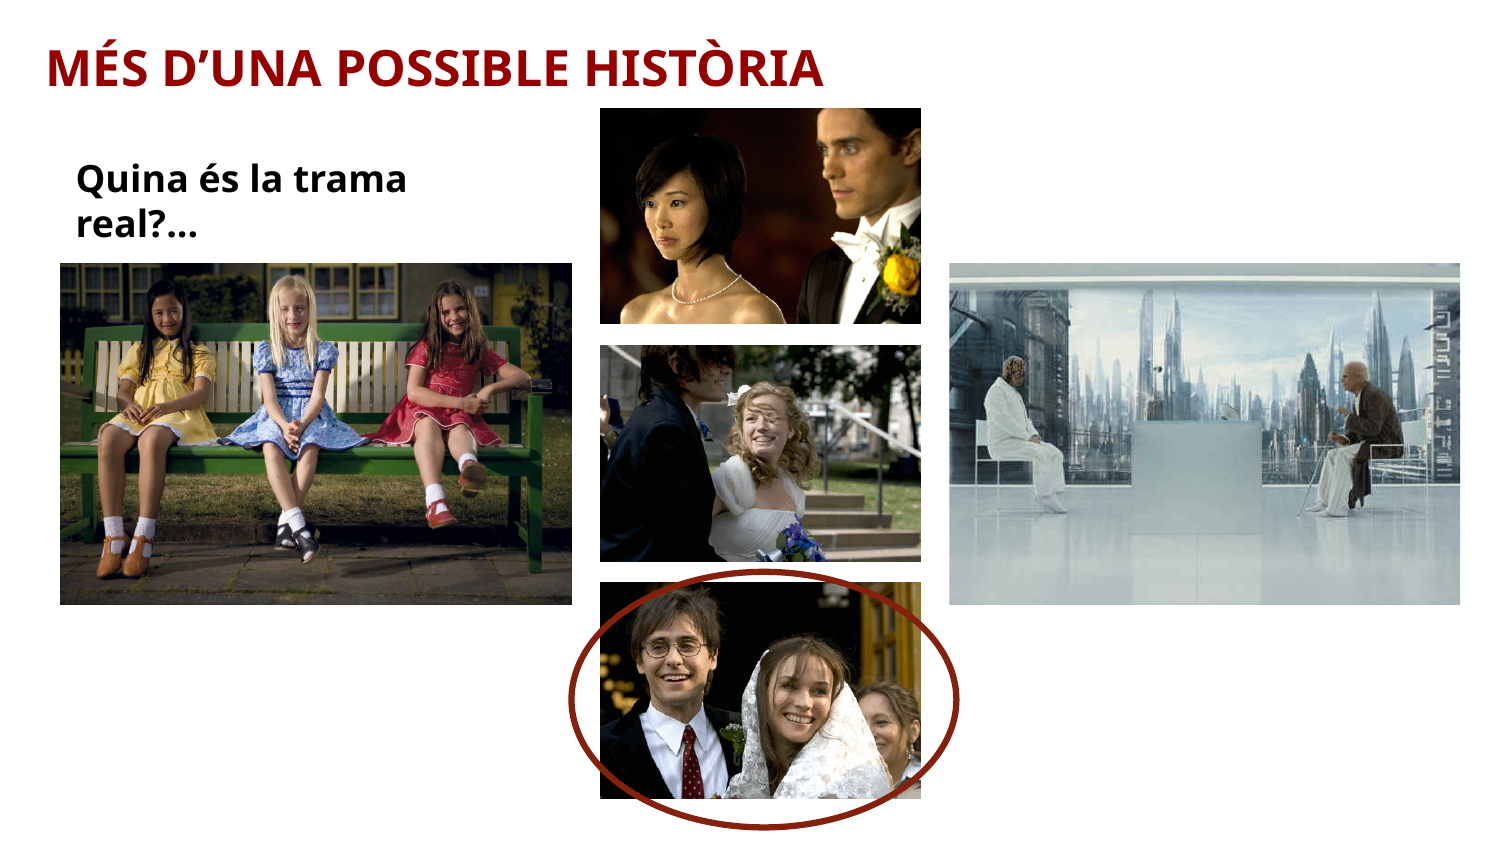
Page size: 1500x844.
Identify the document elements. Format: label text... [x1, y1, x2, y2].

picture [600, 345, 921, 562]
text_box [571, 638, 595, 761]
text_box Quina és la trama real?... [60, 139, 425, 225]
text_box [661, 808, 866, 828]
picture [600, 107, 921, 325]
picture [600, 582, 921, 799]
text_box [692, 571, 836, 581]
picture [60, 263, 572, 605]
title MÉS D’UNA POSSIBLE HISTÒRIA [30, 21, 1429, 116]
picture [948, 263, 1461, 605]
text_box [925, 629, 957, 770]
